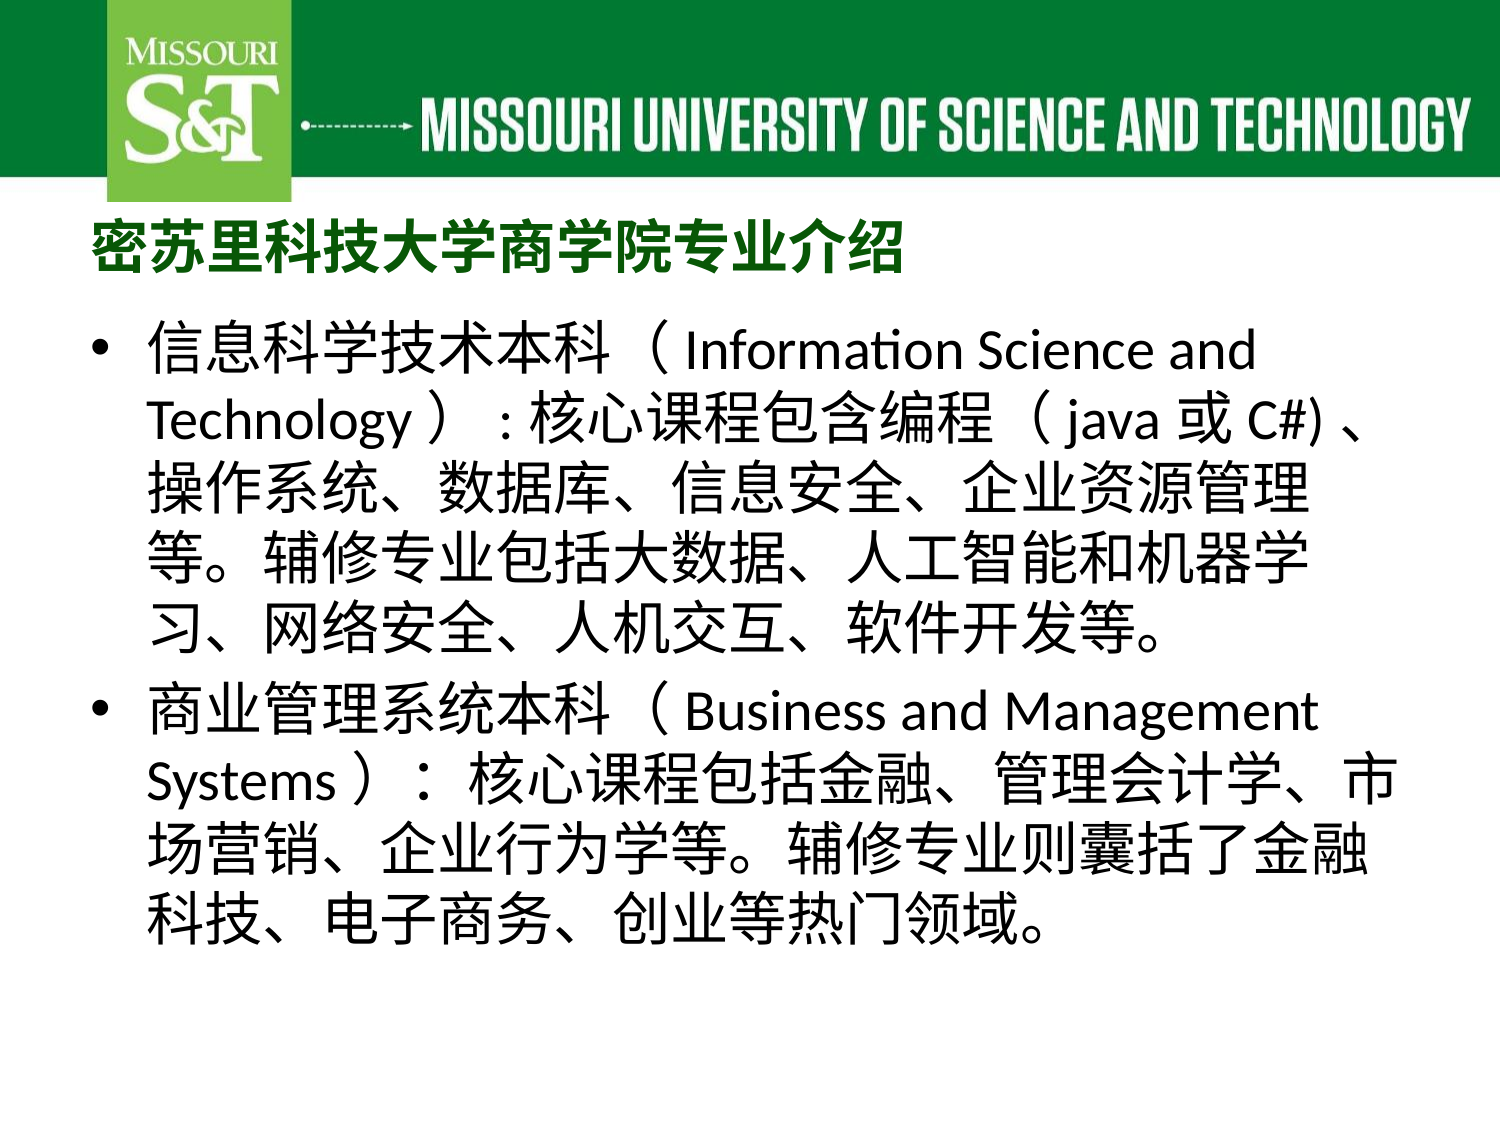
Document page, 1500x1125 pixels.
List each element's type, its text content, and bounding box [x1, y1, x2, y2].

list 信息科学技术本科（Information Science and Technology）:核心课程包含编程（java或C#)、操作系统、数据库、信息安全、企业资源管理等。辅修专业包括大数据、人工智能和机器学习、网络安全、人机交互、软件开发等。 商业管理系统本科（Business and Management Systems）：核心课程包括金融、管理会计学、市场营销、企业行为学等。辅修专业则囊括了金融科技、电子商务、创业等热门领域。 [75, 303, 1425, 1097]
title 密苏里科技大学商学院专业介绍 [75, 185, 1425, 303]
picture [0, 0, 1500, 202]
